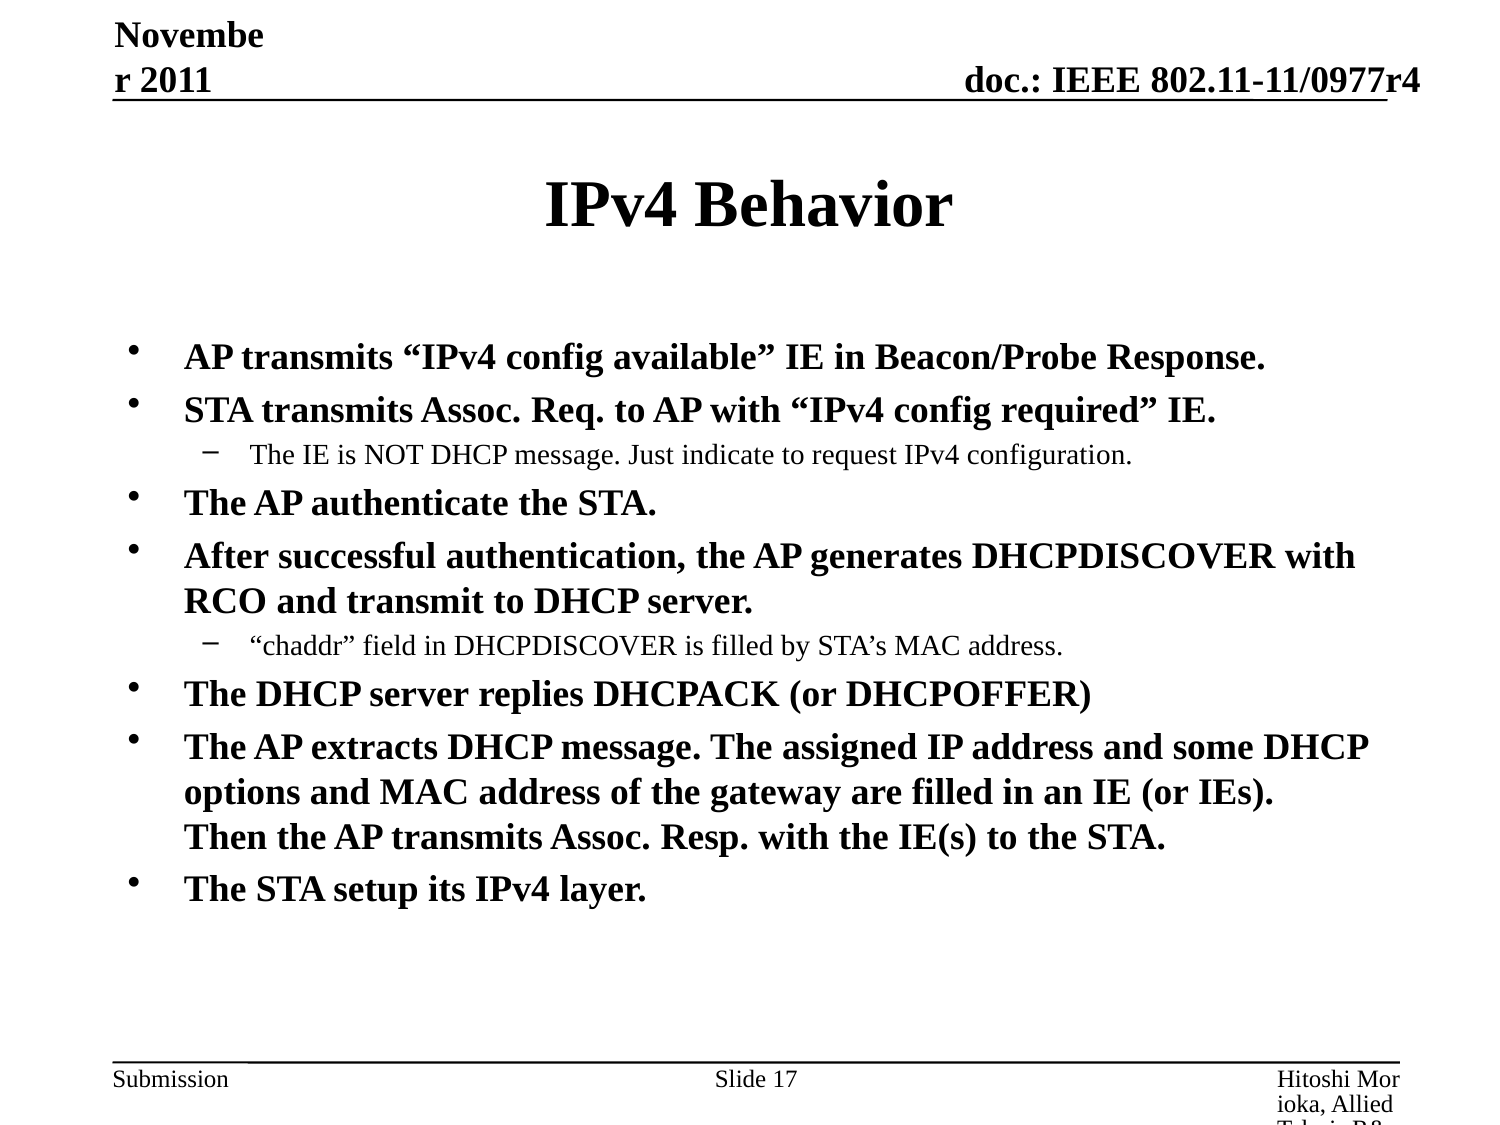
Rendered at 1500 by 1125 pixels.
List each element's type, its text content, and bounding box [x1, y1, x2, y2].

footer Hitoshi Morioka, Allied Telesis R&D Center [1276, 1061, 1402, 1093]
slide_number Slide 17 [712, 1061, 800, 1093]
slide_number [114, 54, 272, 101]
title IPv4 Behavior [112, 112, 1388, 288]
list AP transmits “IPv4 config available” IE in Beacon/Probe Response. STA transmits Assoc. Req. to AP with “IPv4 config required” IE. The IE is NOT DHCP message. Just indicate to request IPv4 configuration. The AP authenticate the STA. After successful authentication, the AP generates DHCPDISCOVER with RCO and transmit to DHCP server. “chaddr” field in DHCPDISCOVER is filled by STA’s MAC address. The DHCP server replies DHCPACK (or DHCPOFFER) The AP extracts DHCP message. The assigned IP address and some DHCP options and MAC address of the gateway are filled in an IE (or IEs). Then the AP transmits Assoc. Resp. with the IE(s) to the STA. The STA setup its IPv4 layer. [112, 324, 1388, 1001]
